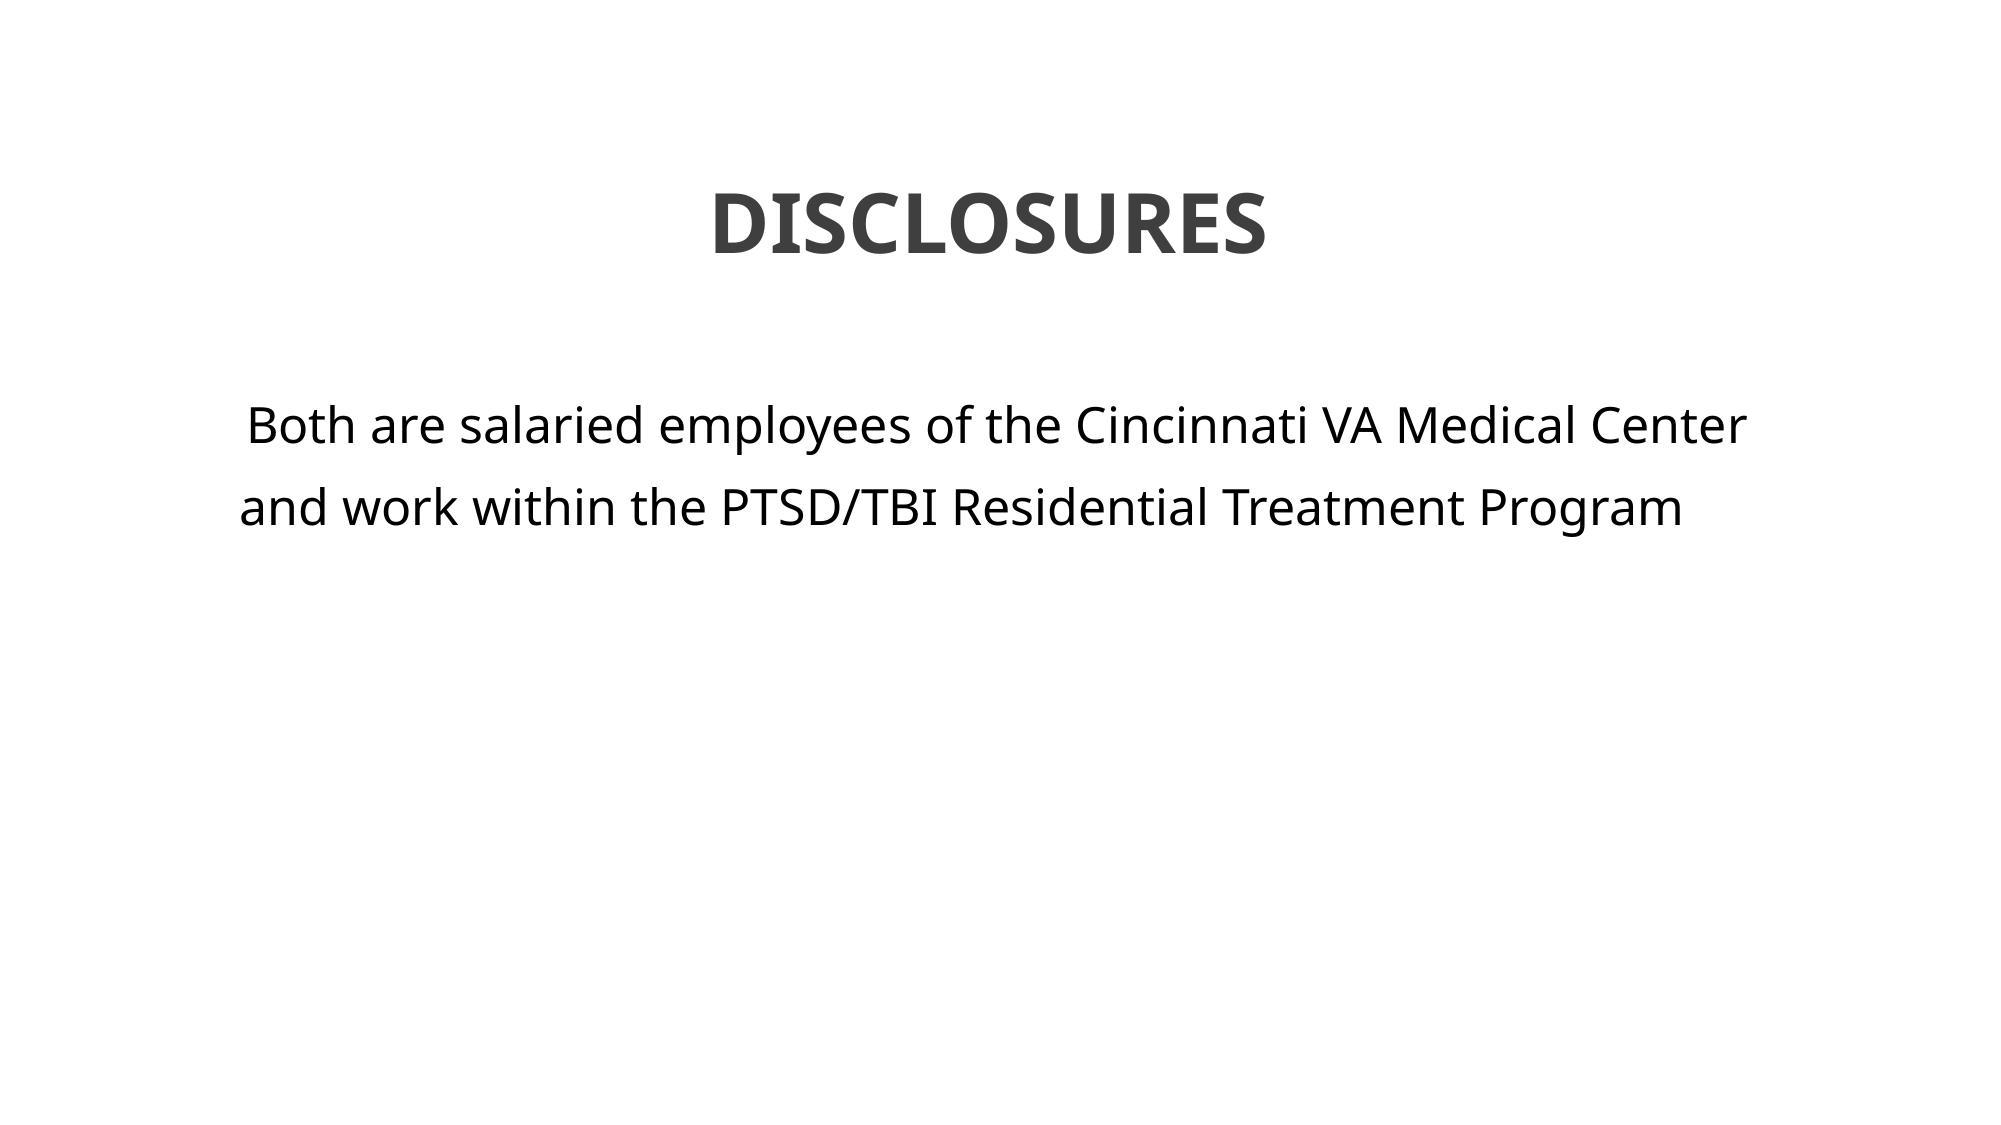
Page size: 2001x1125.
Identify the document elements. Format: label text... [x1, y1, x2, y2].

list Both are salaried employees of the Cincinnati VA Medical Center and work within the PTSD/TBI Residential Treatment Program [187, 369, 1813, 950]
title DISCLOSURES [187, 101, 1813, 344]
